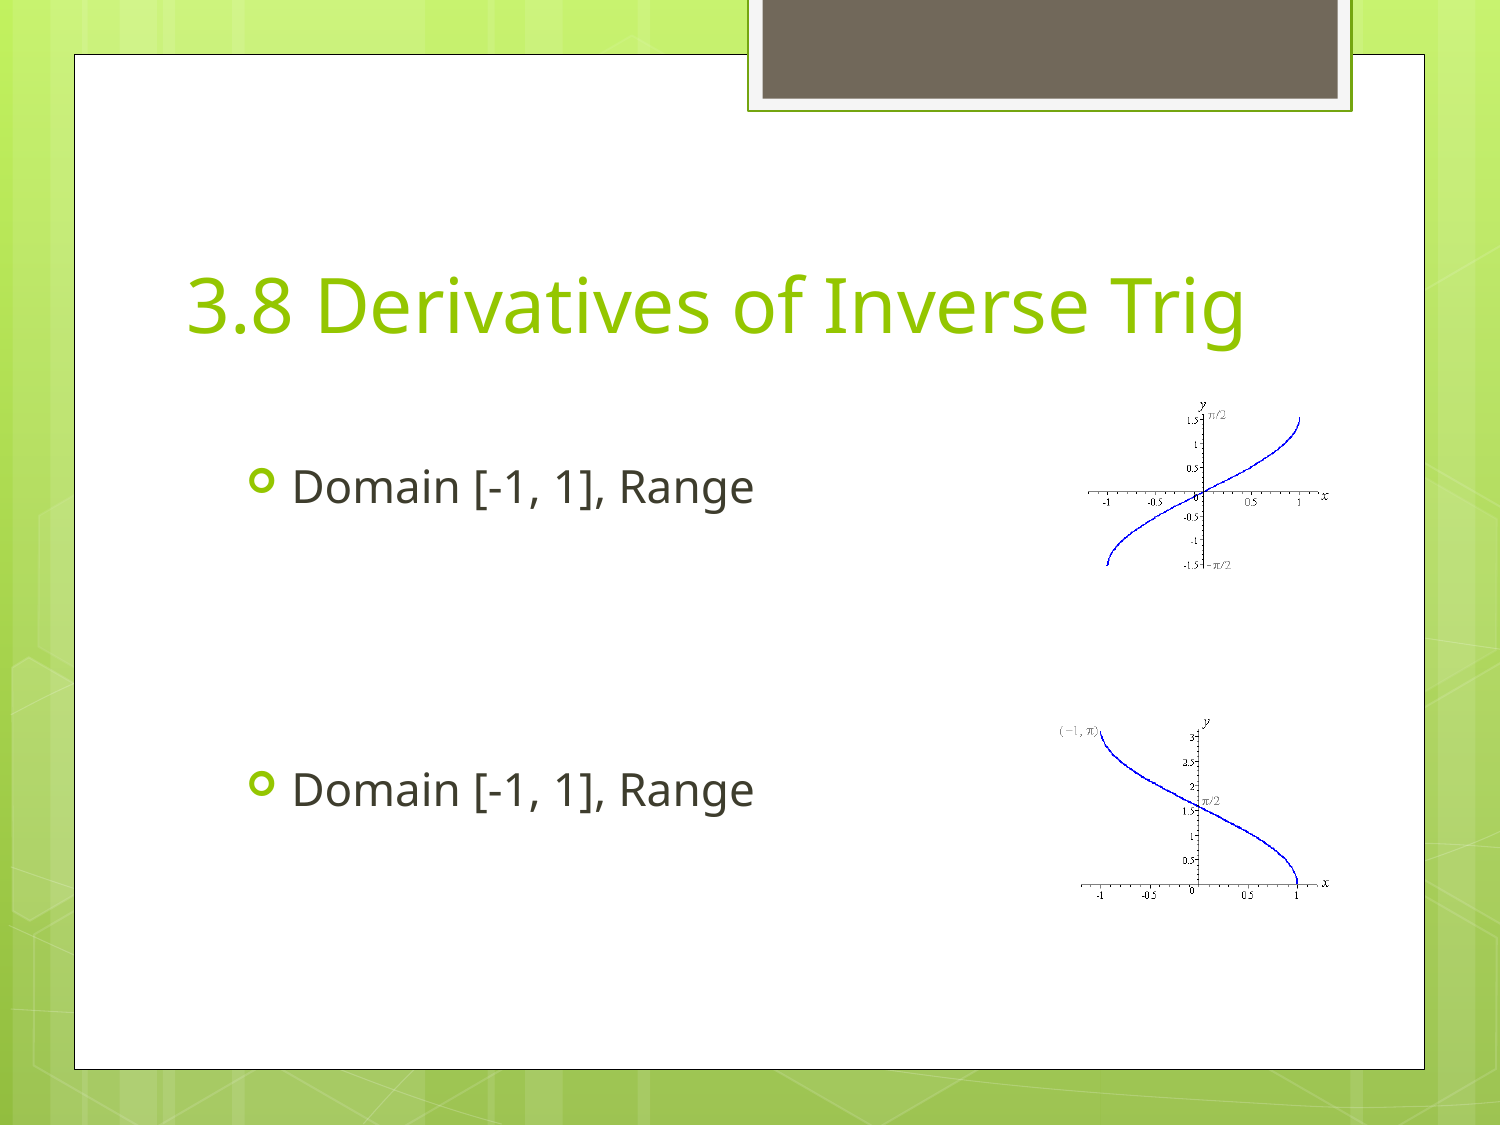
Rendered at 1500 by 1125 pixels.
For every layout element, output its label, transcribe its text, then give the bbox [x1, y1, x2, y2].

picture [1054, 712, 1333, 903]
picture [1065, 399, 1333, 576]
title 3.8 Derivatives of Inverse Trig [171, 168, 1324, 357]
